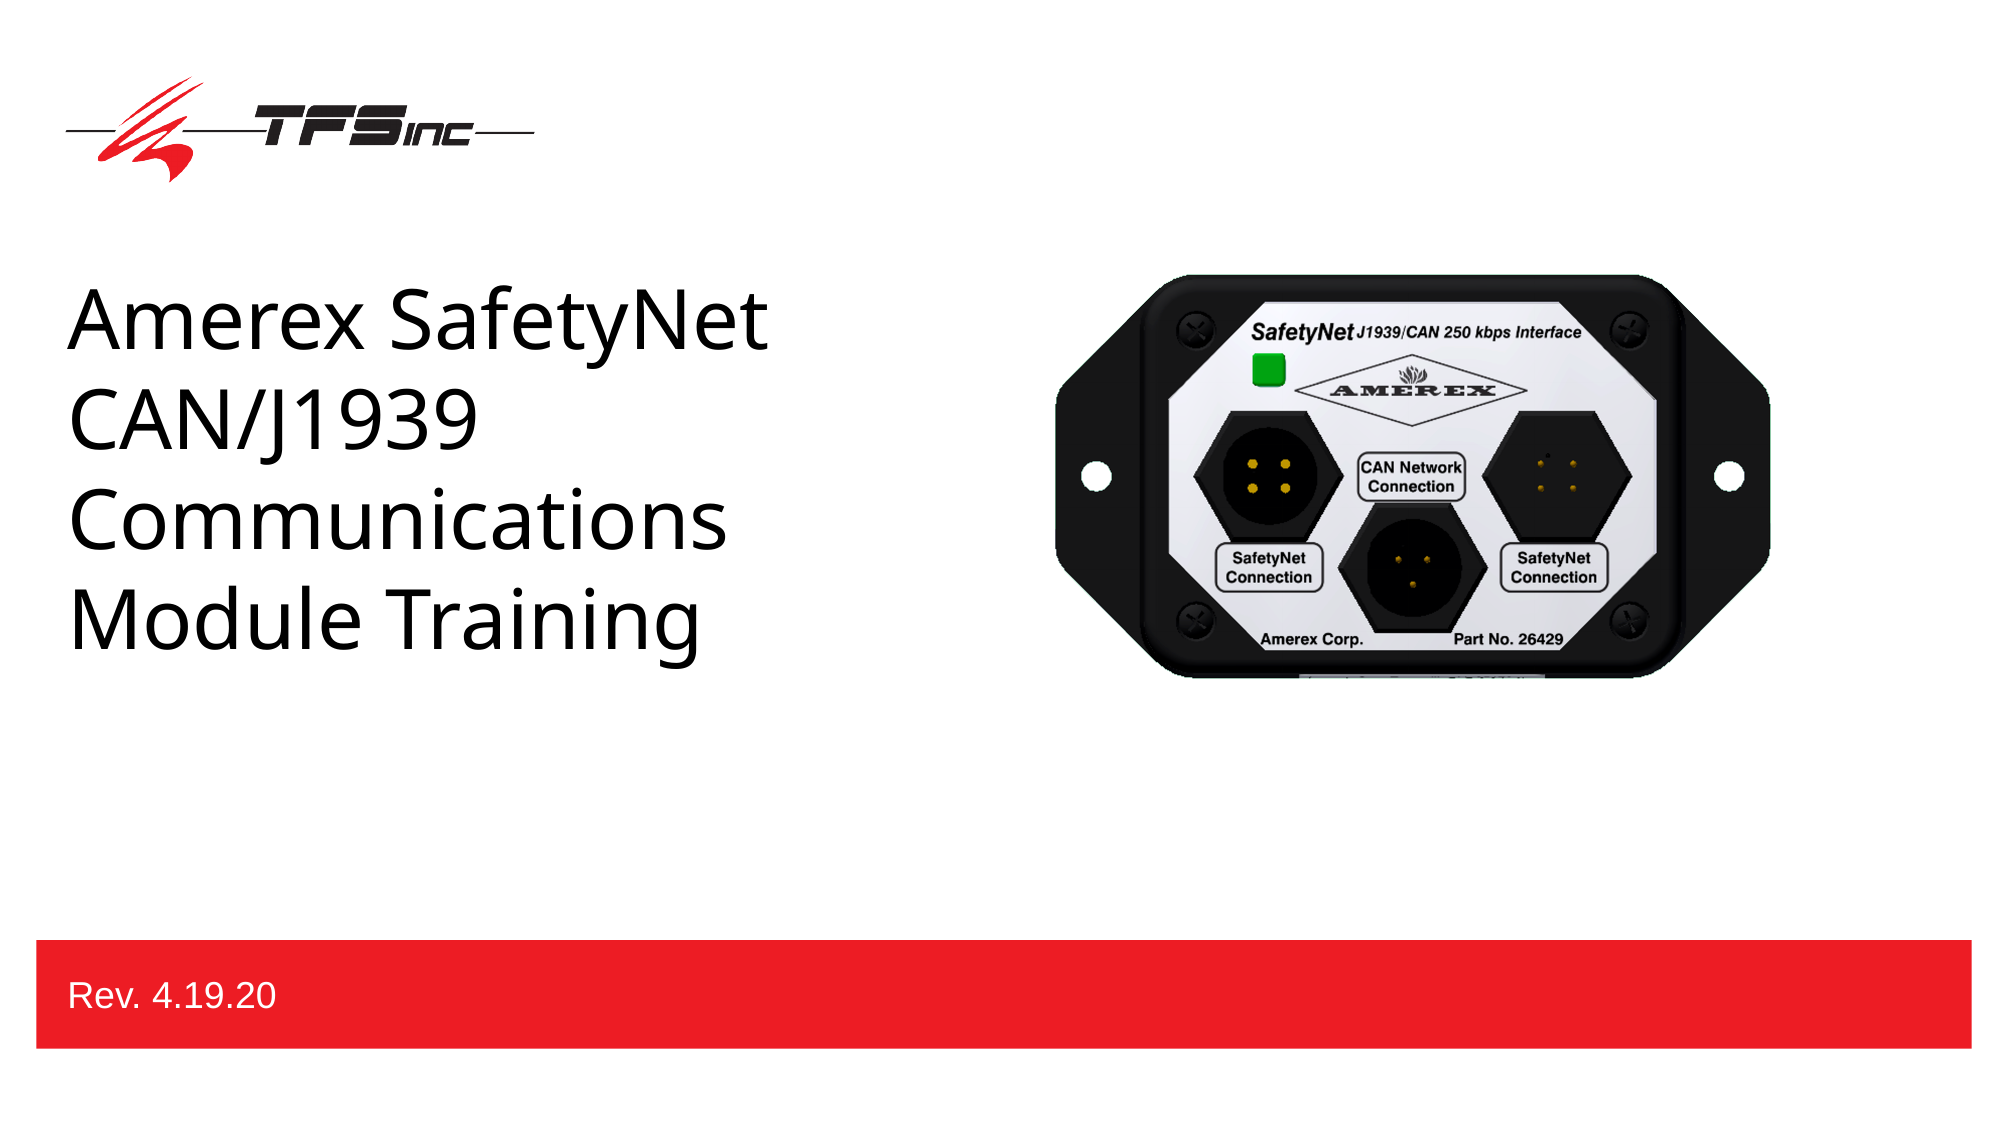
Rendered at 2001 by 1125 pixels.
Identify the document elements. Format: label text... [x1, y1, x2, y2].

text_box Amerex SafetyNet CAN/J1939 Communications Module Training [52, 258, 839, 674]
text_box Rev. 4.19.20 [52, 964, 522, 1024]
picture [65, 76, 535, 183]
text_box [35, 939, 1973, 1050]
picture [1030, 258, 1787, 694]
